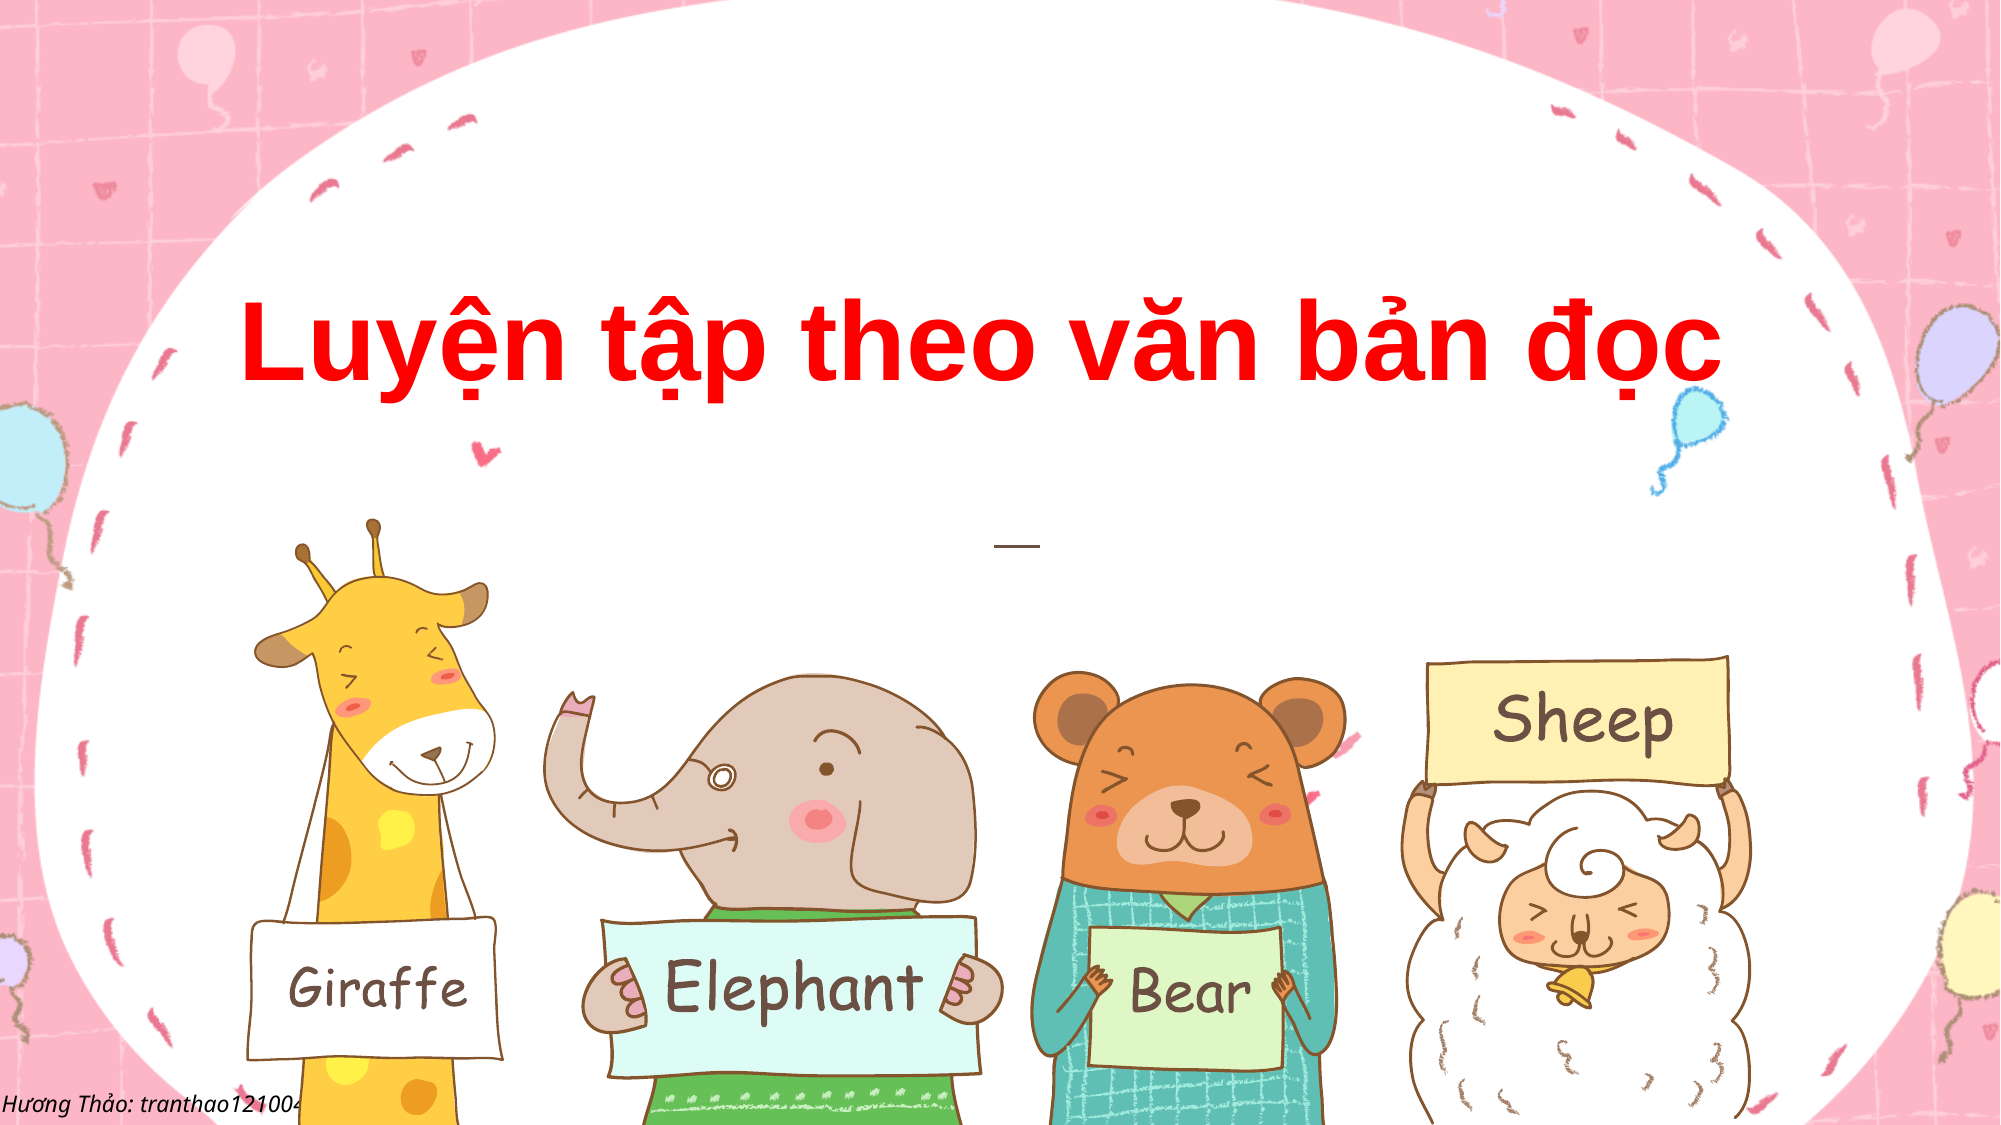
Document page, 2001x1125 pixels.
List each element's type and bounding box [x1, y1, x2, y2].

picture [0, 0, 2001, 1125]
text_box [245, 515, 504, 1125]
text_box [1026, 667, 1350, 1125]
text_box [216, 260, 1749, 547]
text_box [539, 667, 1010, 1125]
text_box [1399, 654, 1754, 1125]
